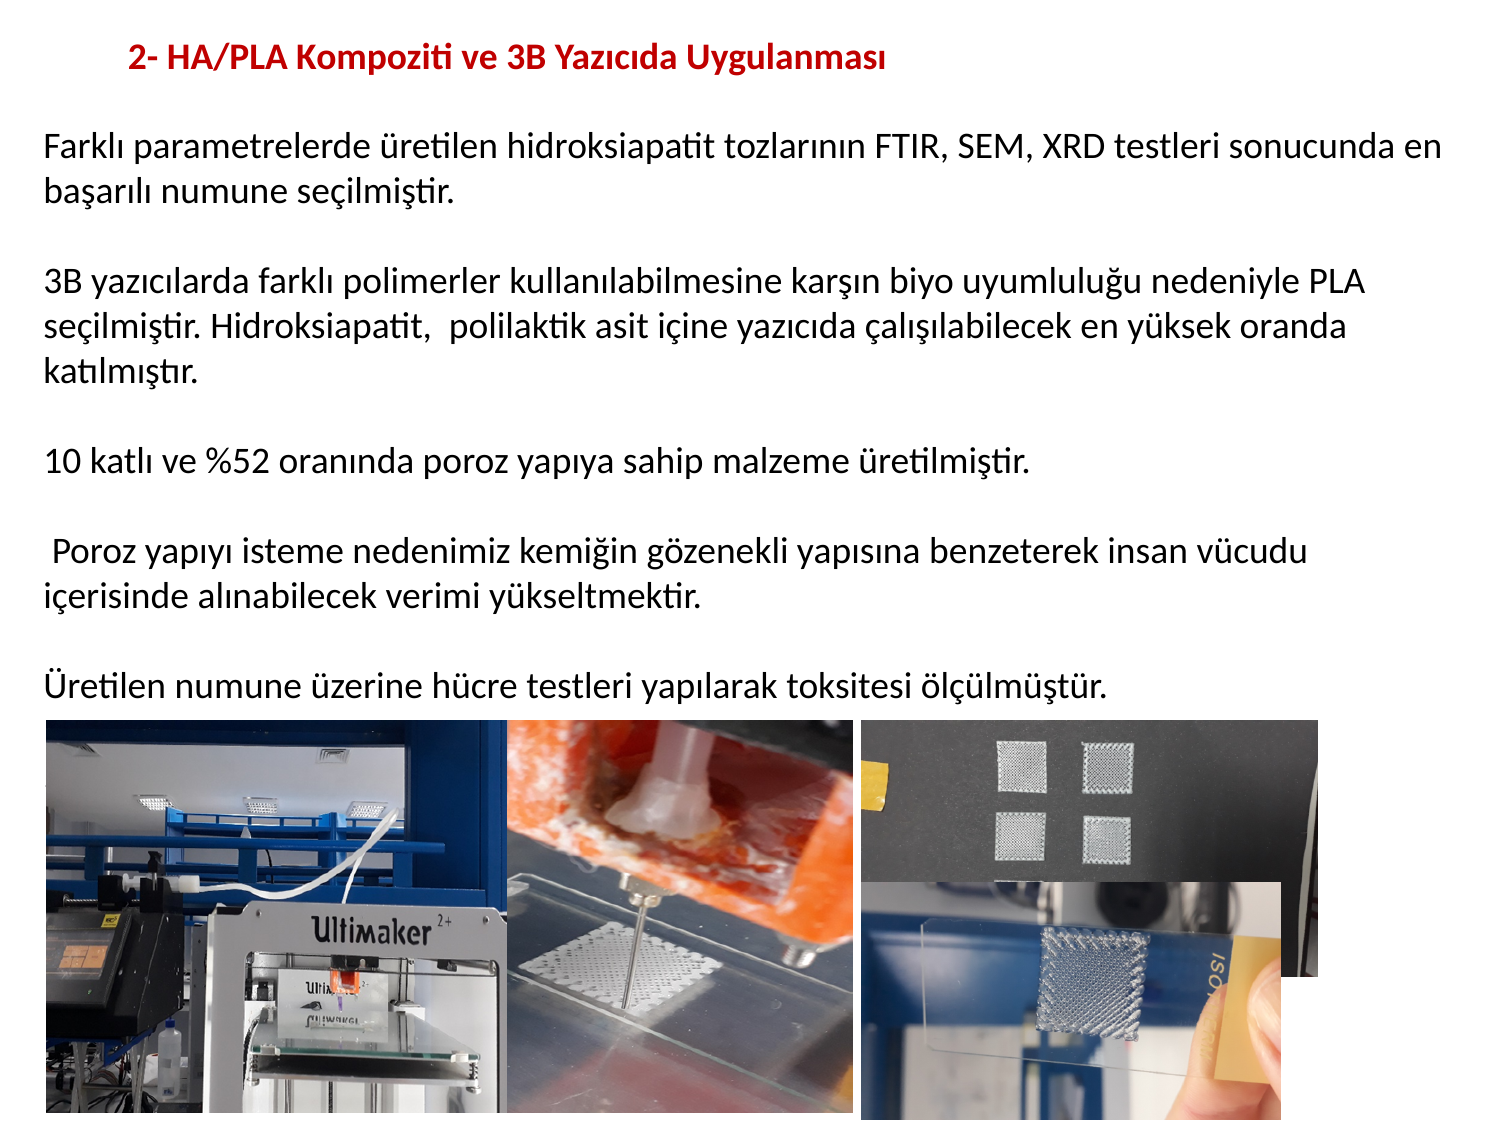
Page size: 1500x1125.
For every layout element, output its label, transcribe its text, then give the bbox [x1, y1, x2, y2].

text_box 2- HA/PLA Kompoziti ve 3B Yazıcıda Uygulanması [113, 24, 903, 84]
picture [46, 720, 853, 1113]
picture [861, 720, 1318, 1120]
text_box Farklı parametrelerde üretilen hidroksiapatit tozlarının FTIR, SEM, XRD testleri sonucunda en başarılı numune seçilmiştir. 3B yazıcılarda farklı polimerler kullanılabilmesine karşın biyo uyumluluğu nedeniyle PLA seçilmiştir. Hidroksiapatit, polilaktik asit içine yazıcıda çalışılabilecek en yüksek oranda katılmıştır. 10 katlı ve %52 oranında poroz yapıya sahip malzeme üretilmiştir. Poroz yapıyı isteme nedenimiz kemiğin gözenekli yapısına benzeterek insan vücudu içerisinde alınabilecek verimi yükseltmektir. Üretilen numune üzerine hücre testleri yapılarak toksitesi ölçülmüştür. . [28, 113, 1470, 804]
